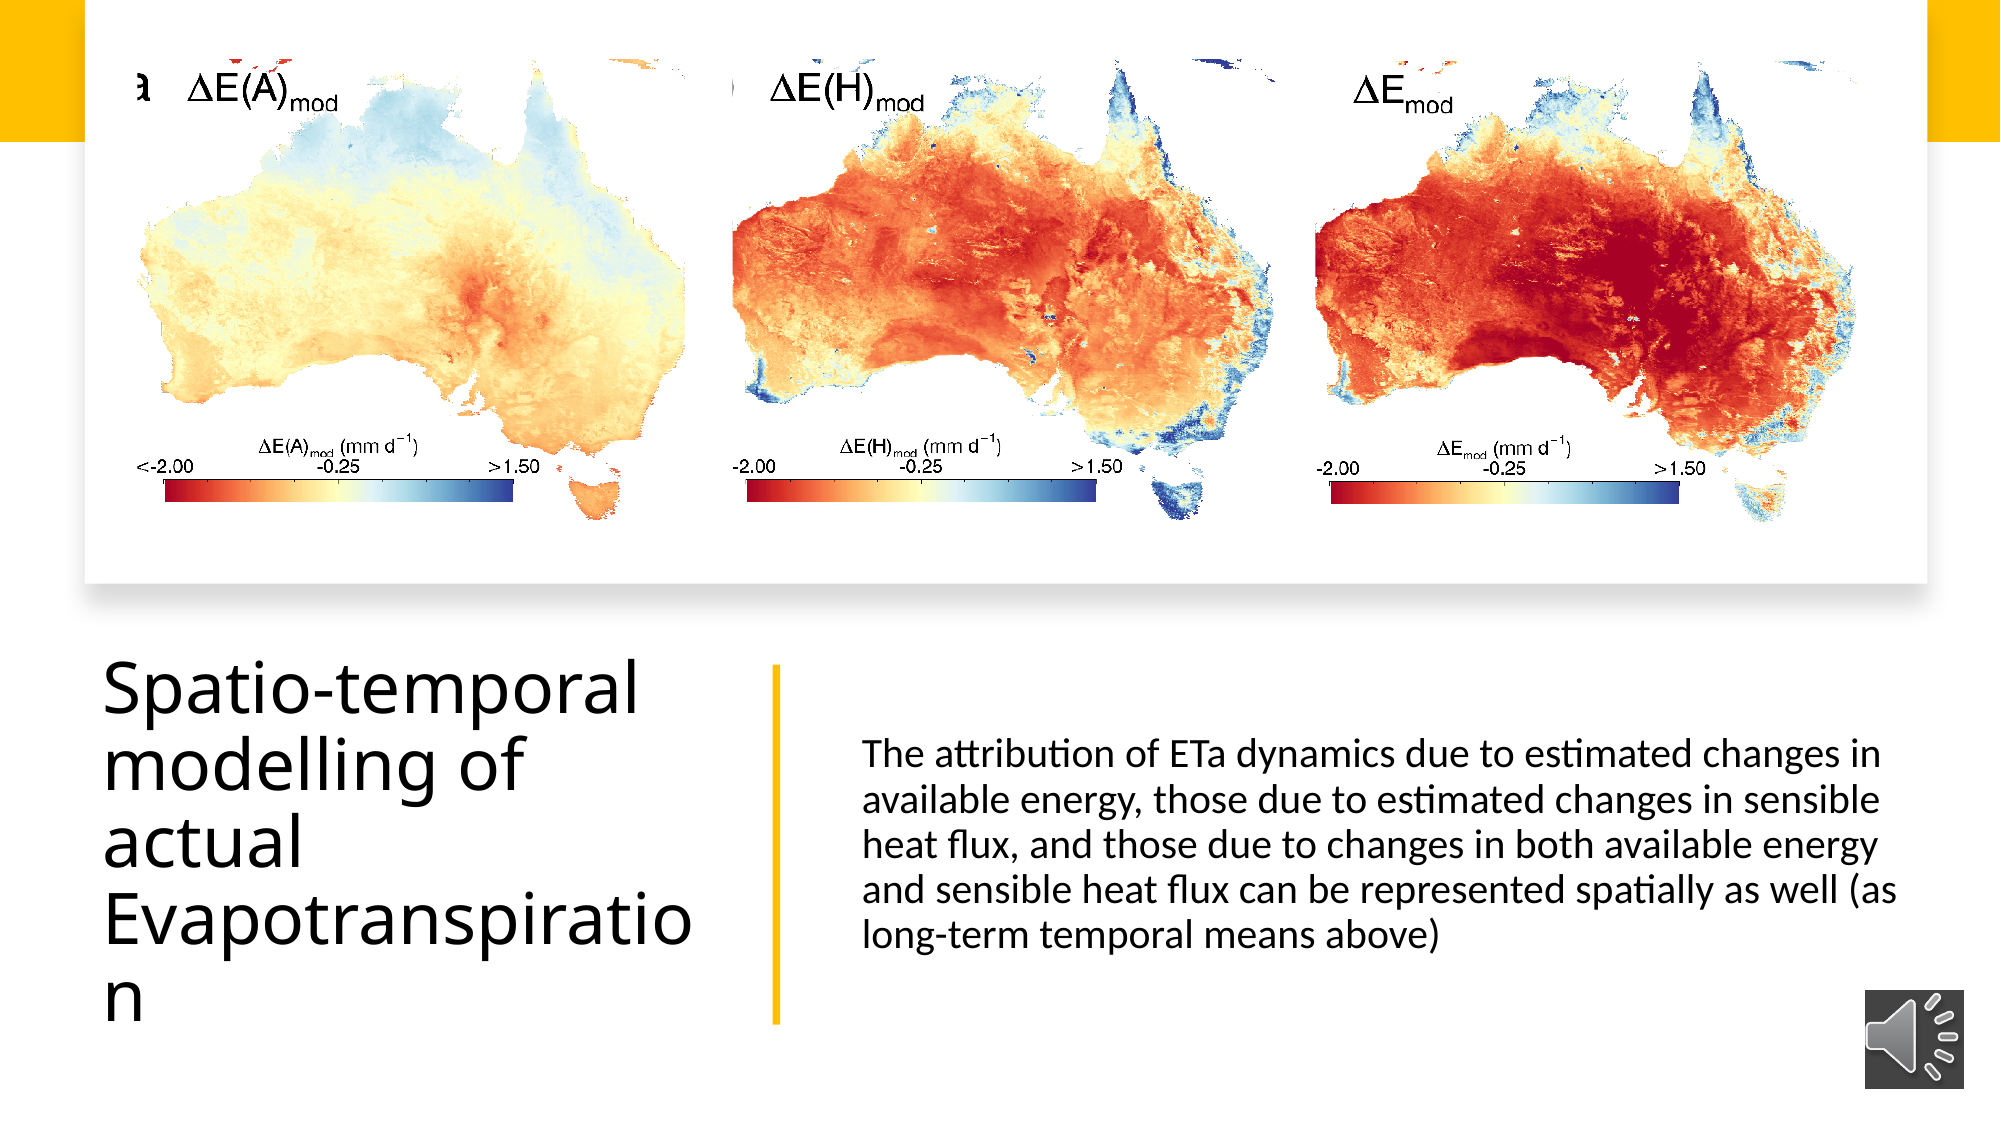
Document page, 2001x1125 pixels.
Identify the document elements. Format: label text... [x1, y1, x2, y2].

picture [1315, 61, 1863, 523]
text_box [84, 0, 1928, 585]
text_box [0, 0, 84, 143]
picture [137, 59, 685, 521]
picture [1864, 989, 1965, 1090]
text_box [1928, 0, 2000, 143]
text_box [0, 143, 2000, 1125]
picture [732, 59, 1280, 521]
text_box [772, 664, 781, 1026]
text_box Spatio-temporal modelling of actual Evapotranspiration [87, 644, 721, 1045]
text_box The attribution of ETa dynamics due to estimated changes in available energy, those due to estimated changes in sensible heat flux, and those due to changes in both available energy and sensible heat flux can be represented spatially as well (as long-term temporal means above) [846, 644, 1928, 1045]
